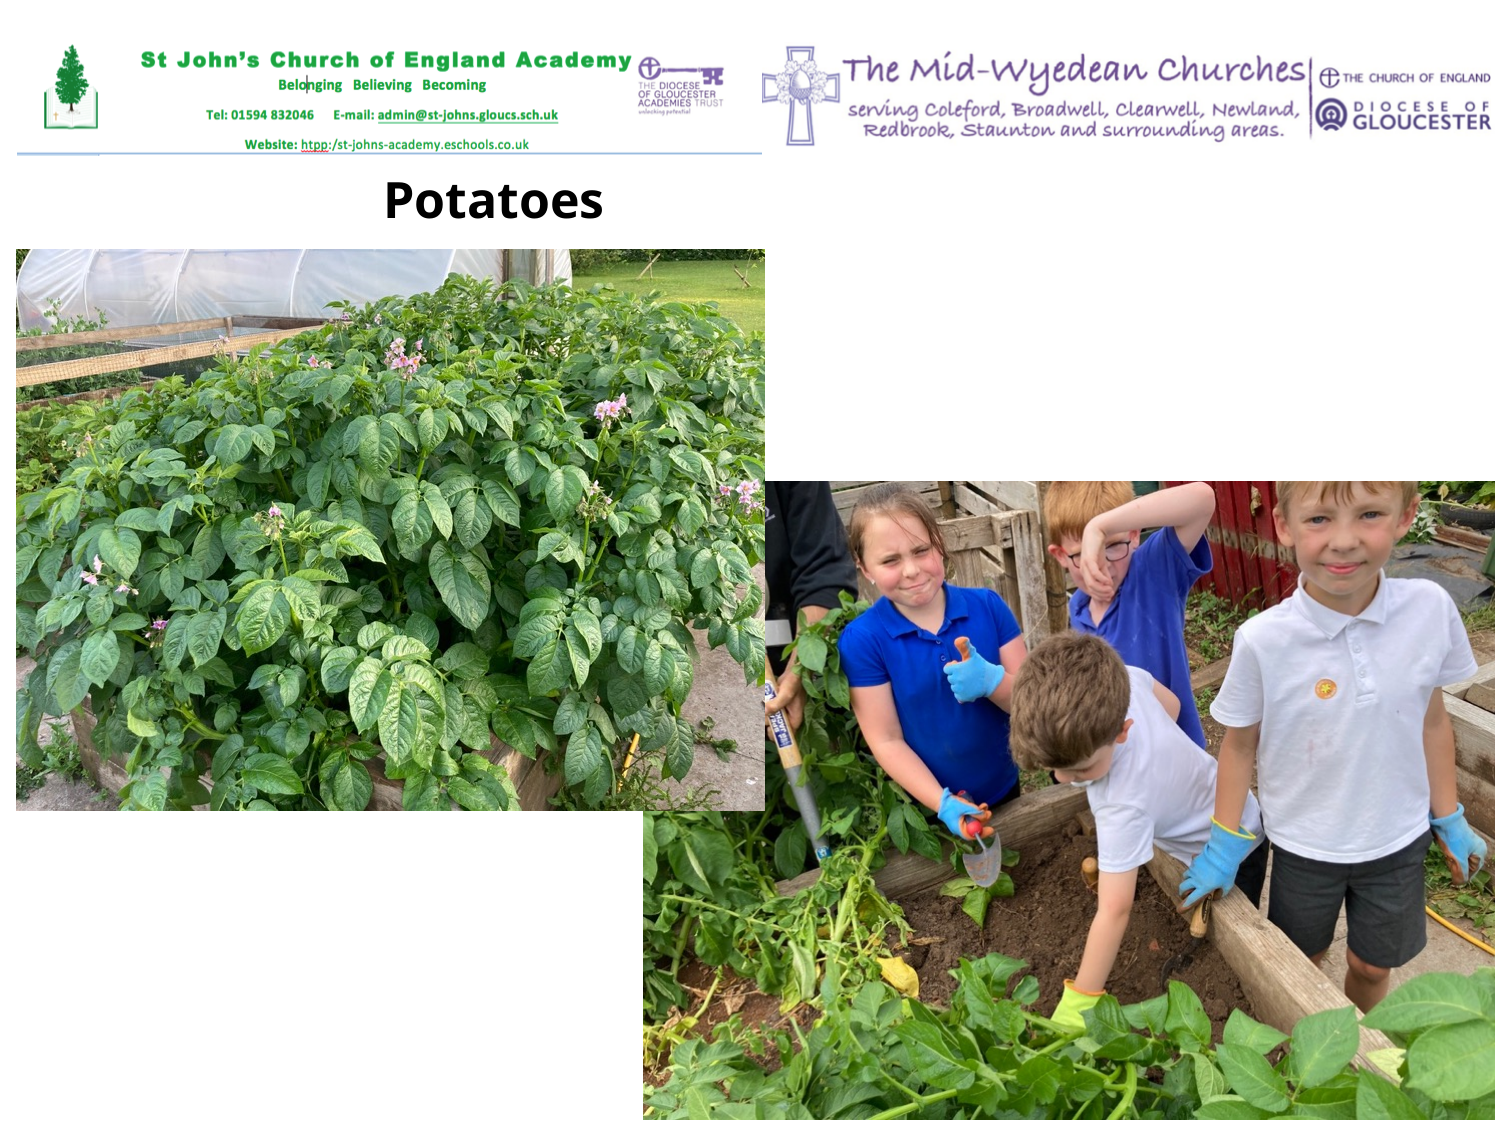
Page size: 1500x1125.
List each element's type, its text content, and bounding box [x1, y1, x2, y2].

text_box Potatoes [368, 164, 620, 236]
picture [16, 249, 1495, 1120]
picture [17, 18, 1495, 156]
